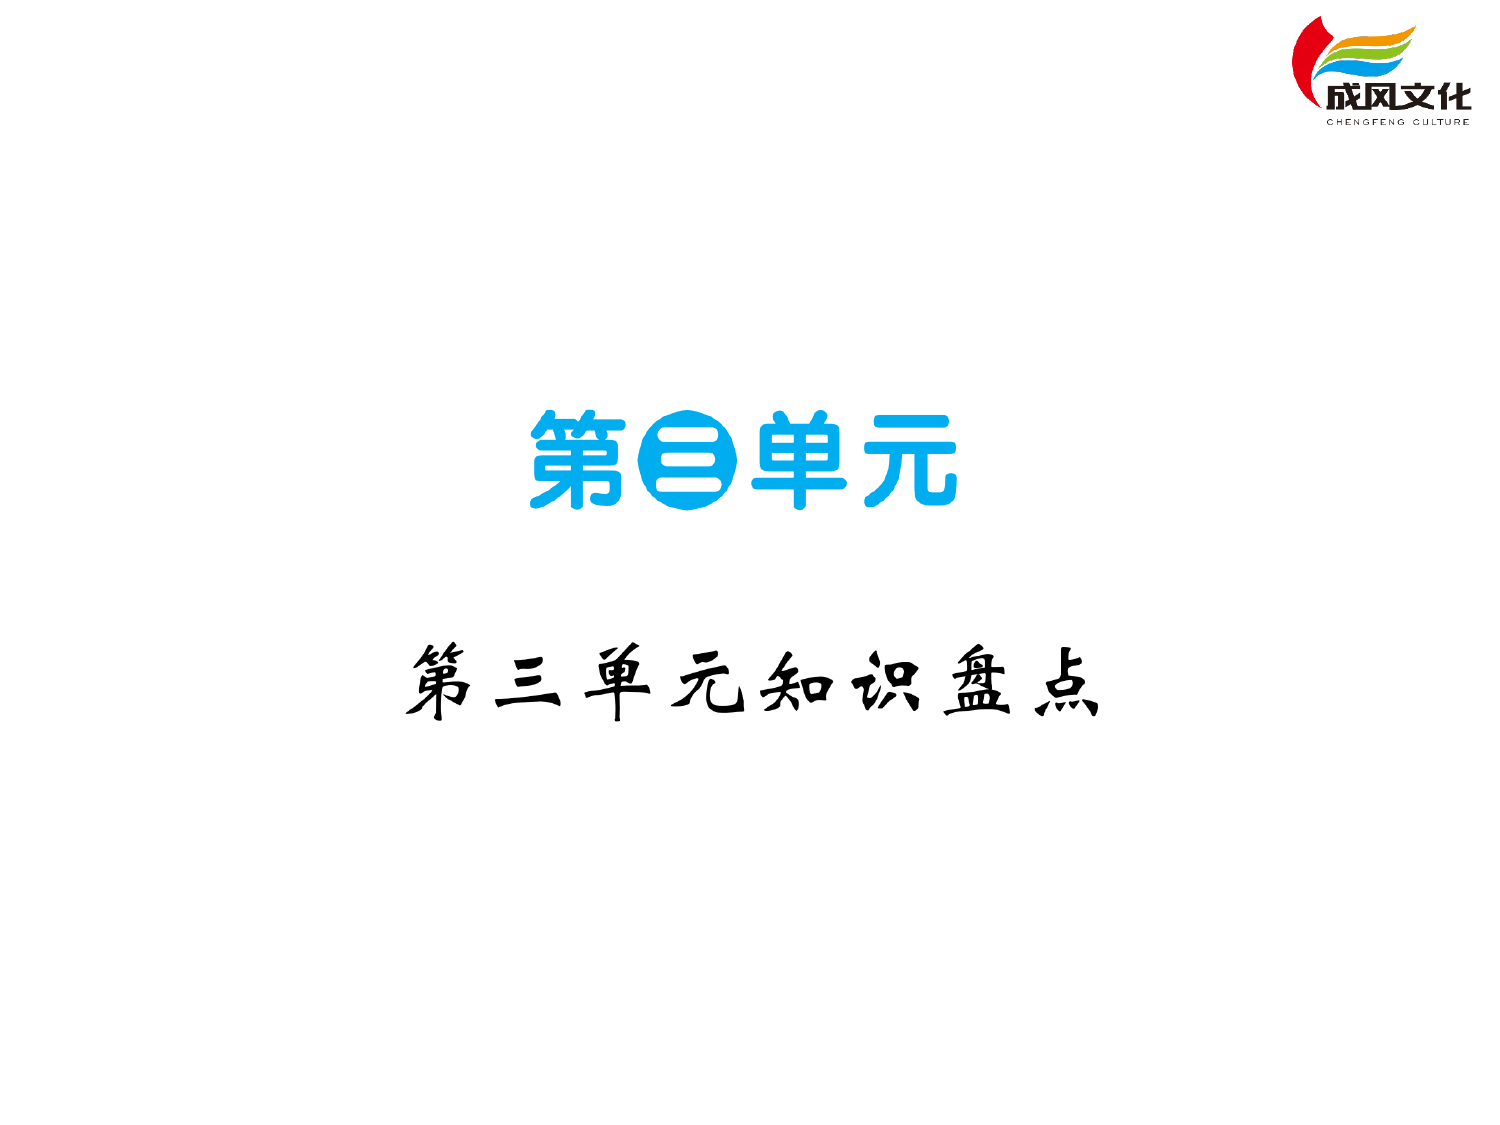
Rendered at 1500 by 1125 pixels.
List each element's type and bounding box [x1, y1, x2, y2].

picture [525, 399, 975, 529]
picture [383, 627, 1117, 734]
picture [1281, 0, 1489, 136]
